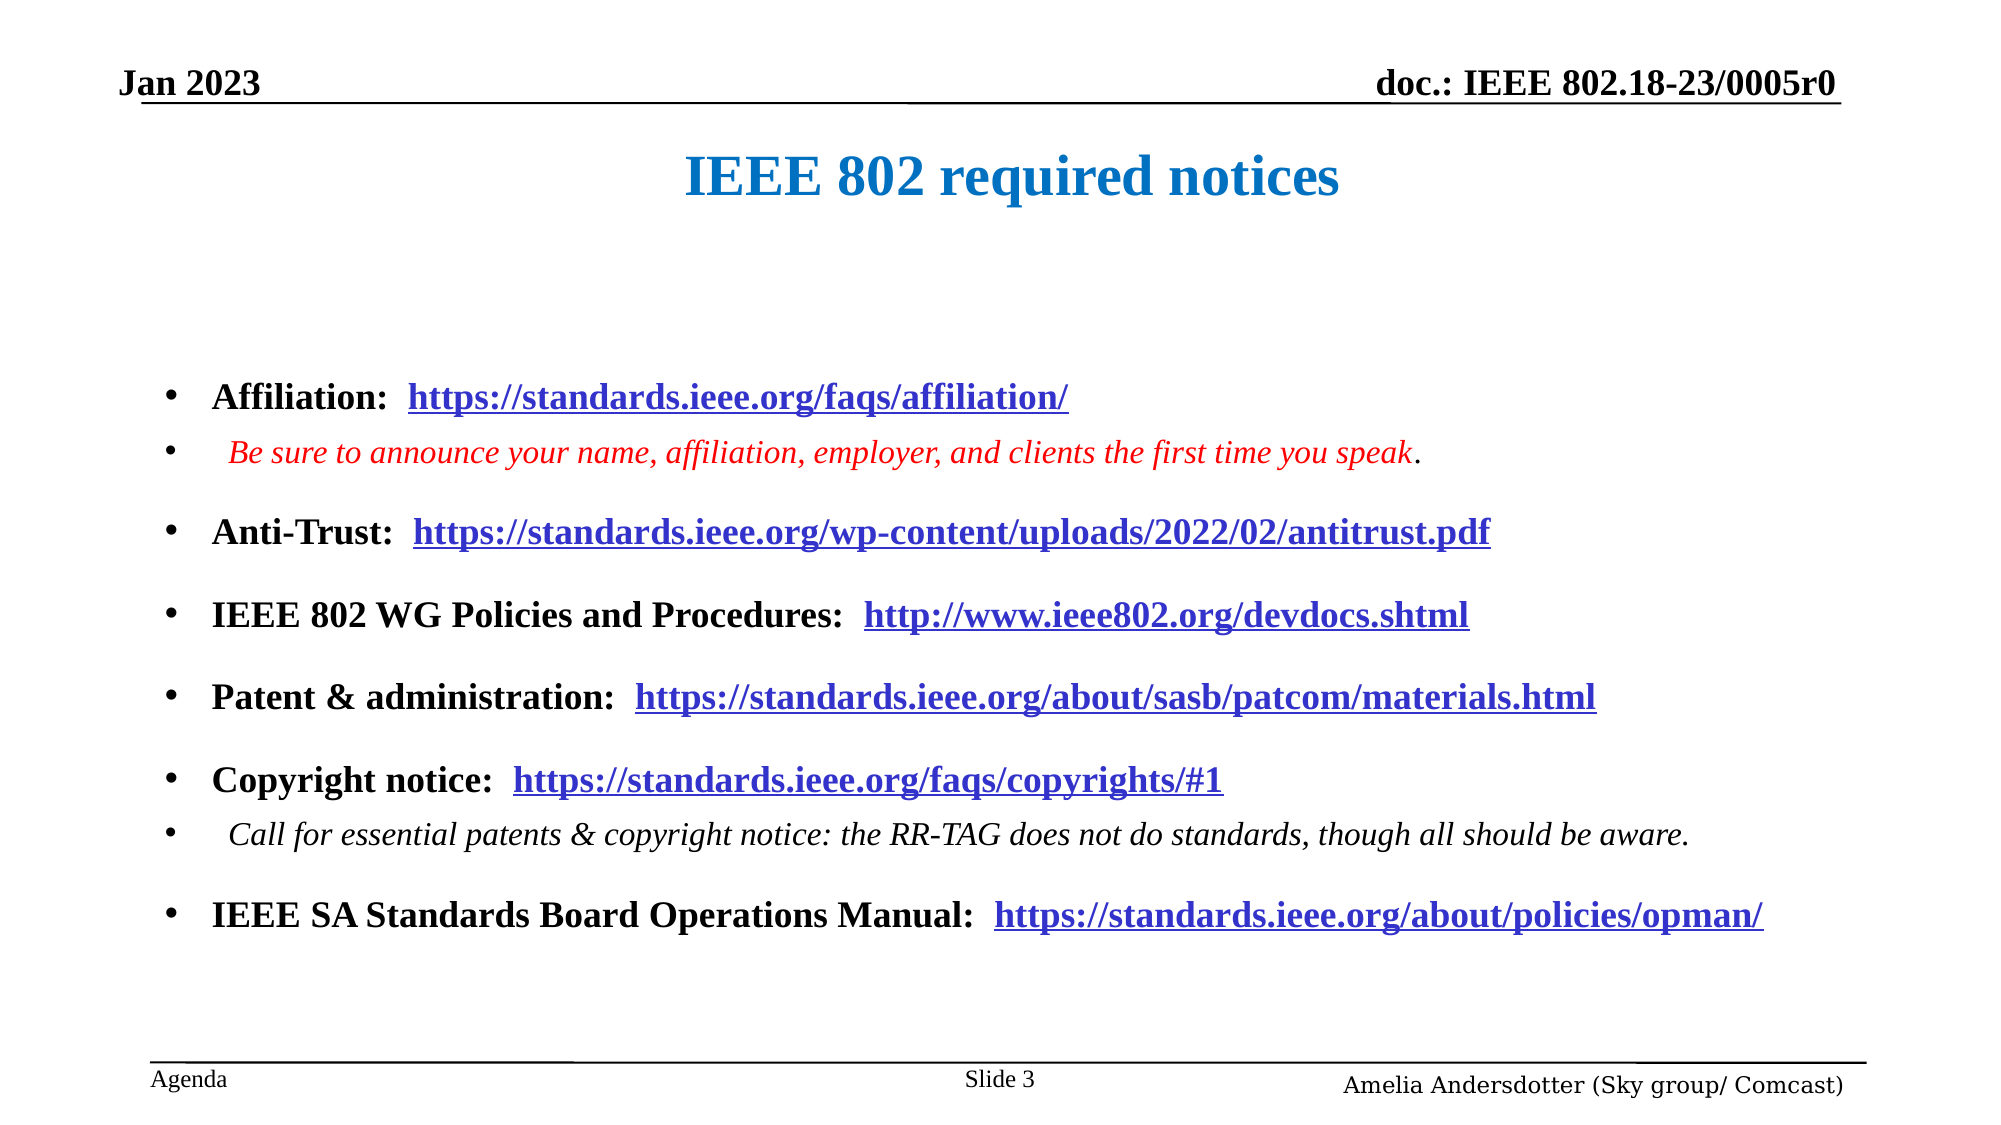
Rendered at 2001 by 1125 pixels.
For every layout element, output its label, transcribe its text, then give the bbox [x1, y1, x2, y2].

text_box Affiliation: https://standards.ieee.org/faqs/affiliation/ Be sure to announce your name, affiliation, employer, and clients the first time you speak. Anti-Trust: https://standards.ieee.org/wp-content/uploads/2022/02/antitrust.pdf IEEE 802 WG Policies and Procedures: http://www.ieee802.org/devdocs.shtml Patent & administration: https://standards.ieee.org/about/sasb/patcom/materials.html Copyright notice: https://standards.ieee.org/faqs/copyrights/#1 Call for essential patents & copyright notice: the RR-TAG does not do standards, though all should be aware. IEEE SA Standards Board Operations Manual: https://standards.ieee.org/about/policies/opman/ [150, 262, 1875, 1027]
title IEEE 802 required notices [162, 99, 1863, 245]
text_box Amelia Andersdotter (Sky group/ Comcast) [1299, 1062, 1860, 1104]
slide_number Slide <number> [925, 1062, 1075, 1122]
